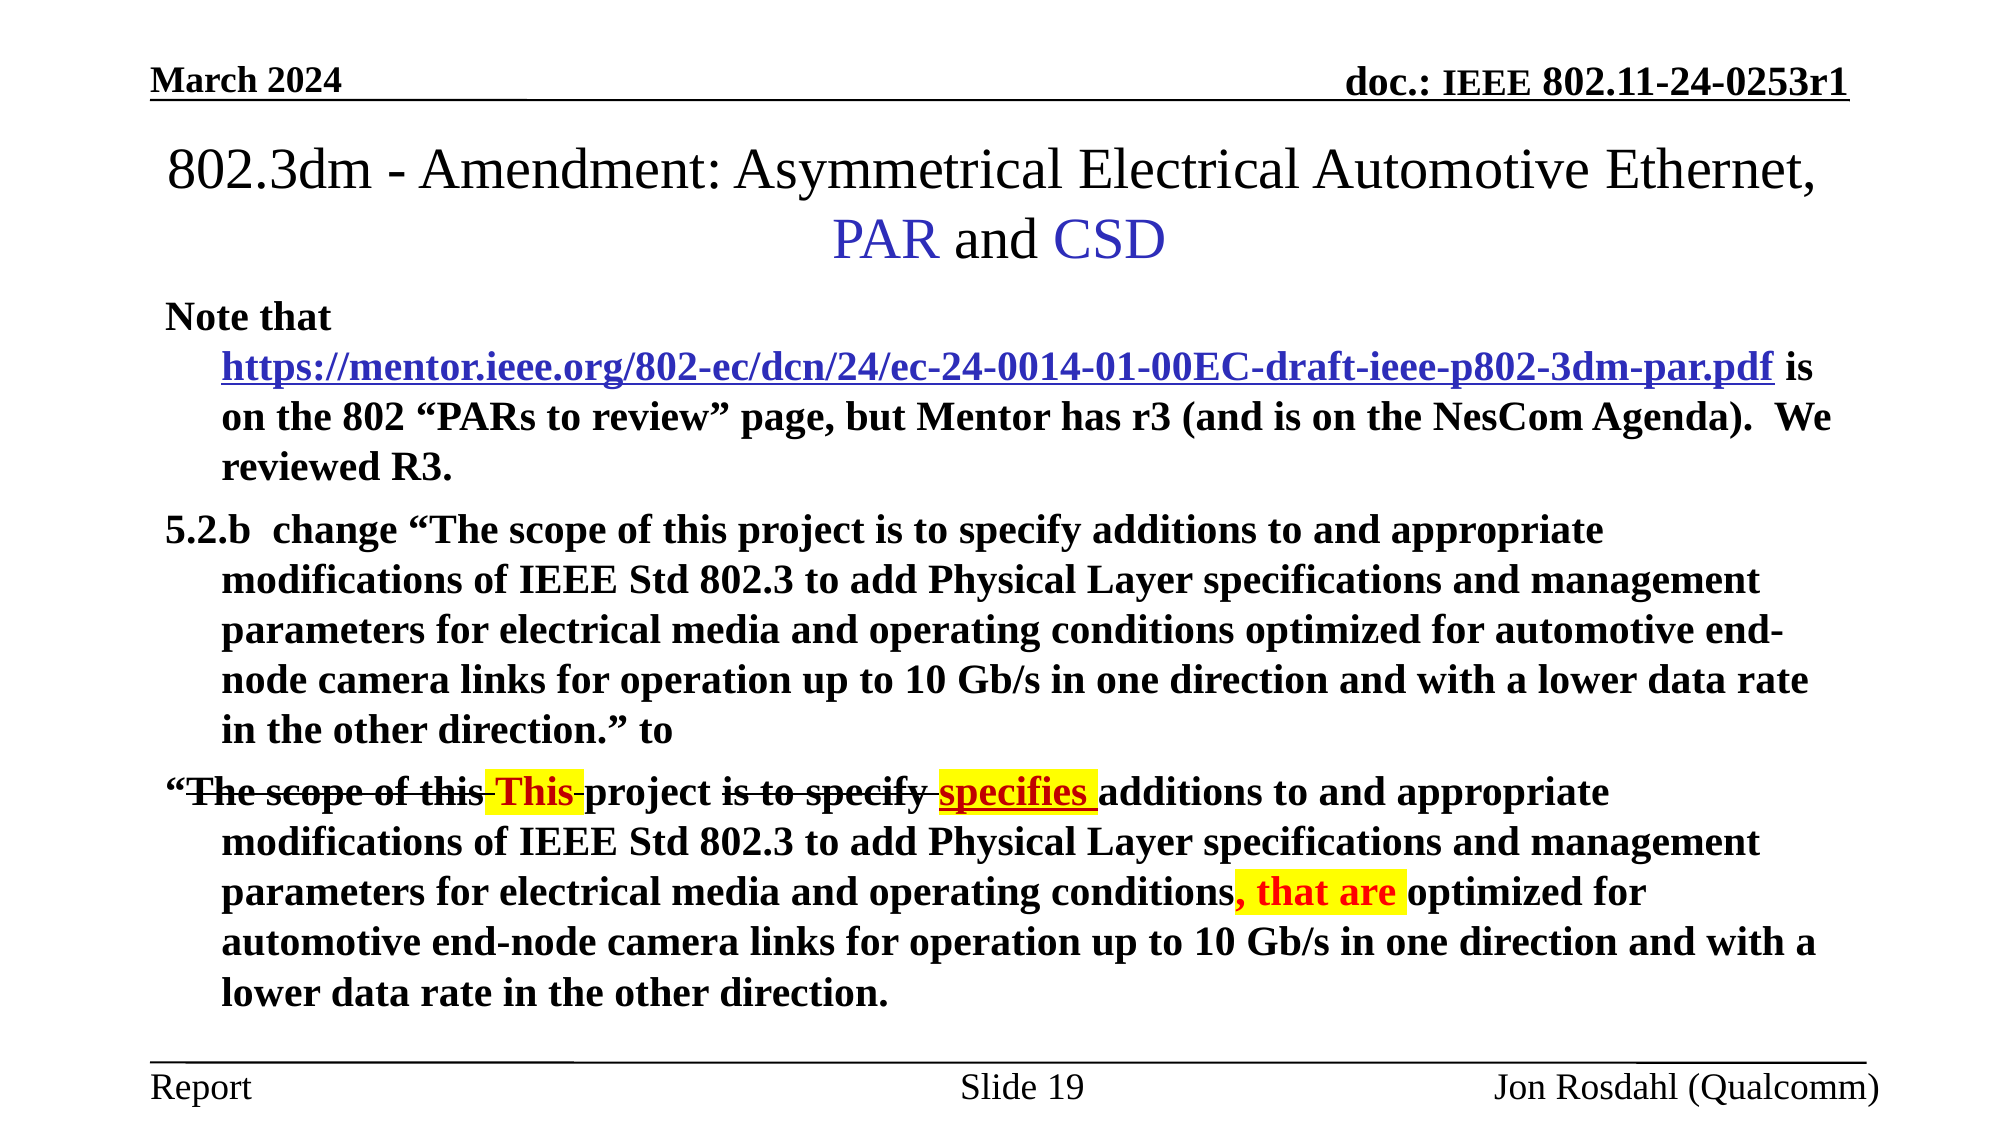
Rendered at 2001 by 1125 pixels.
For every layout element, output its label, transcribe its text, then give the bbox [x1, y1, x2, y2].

footer Jon Rosdahl (Qualcomm) [1436, 1061, 1881, 1108]
slide_number Slide 19 [950, 1061, 1095, 1125]
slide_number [149, 49, 431, 100]
list Note that https://mentor.ieee.org/802-ec/dcn/24/ec-24-0014-01-00EC-draft-ieee-p802-3dm-par.pdf is on the 802 “PARs to review” page, but Mentor has r3 (and is on the NesCom Agenda). We reviewed R3. 5.2.b change “The scope of this project is to specify additions to and appropriate modifications of IEEE Std 802.3 to add Physical Layer specifications and management parameters for electrical media and operating conditions optimized for automotive end-node camera links for operation up to 10 Gb/s in one direction and with a lower data rate in the other direction.” to “The scope of this This project is to specify specifies additions to and appropriate modifications of IEEE Std 802.3 to add Physical Layer specifications and management parameters for electrical media and operating conditions, that are optimized for automotive end-node camera links for operation up to 10 Gb/s in one direction and with a lower data rate in the other direction. [149, 281, 1850, 957]
title 802.3dm - Amendment: Asymmetrical Electrical Automotive Ethernet, PAR and CSD [149, 112, 1850, 281]
